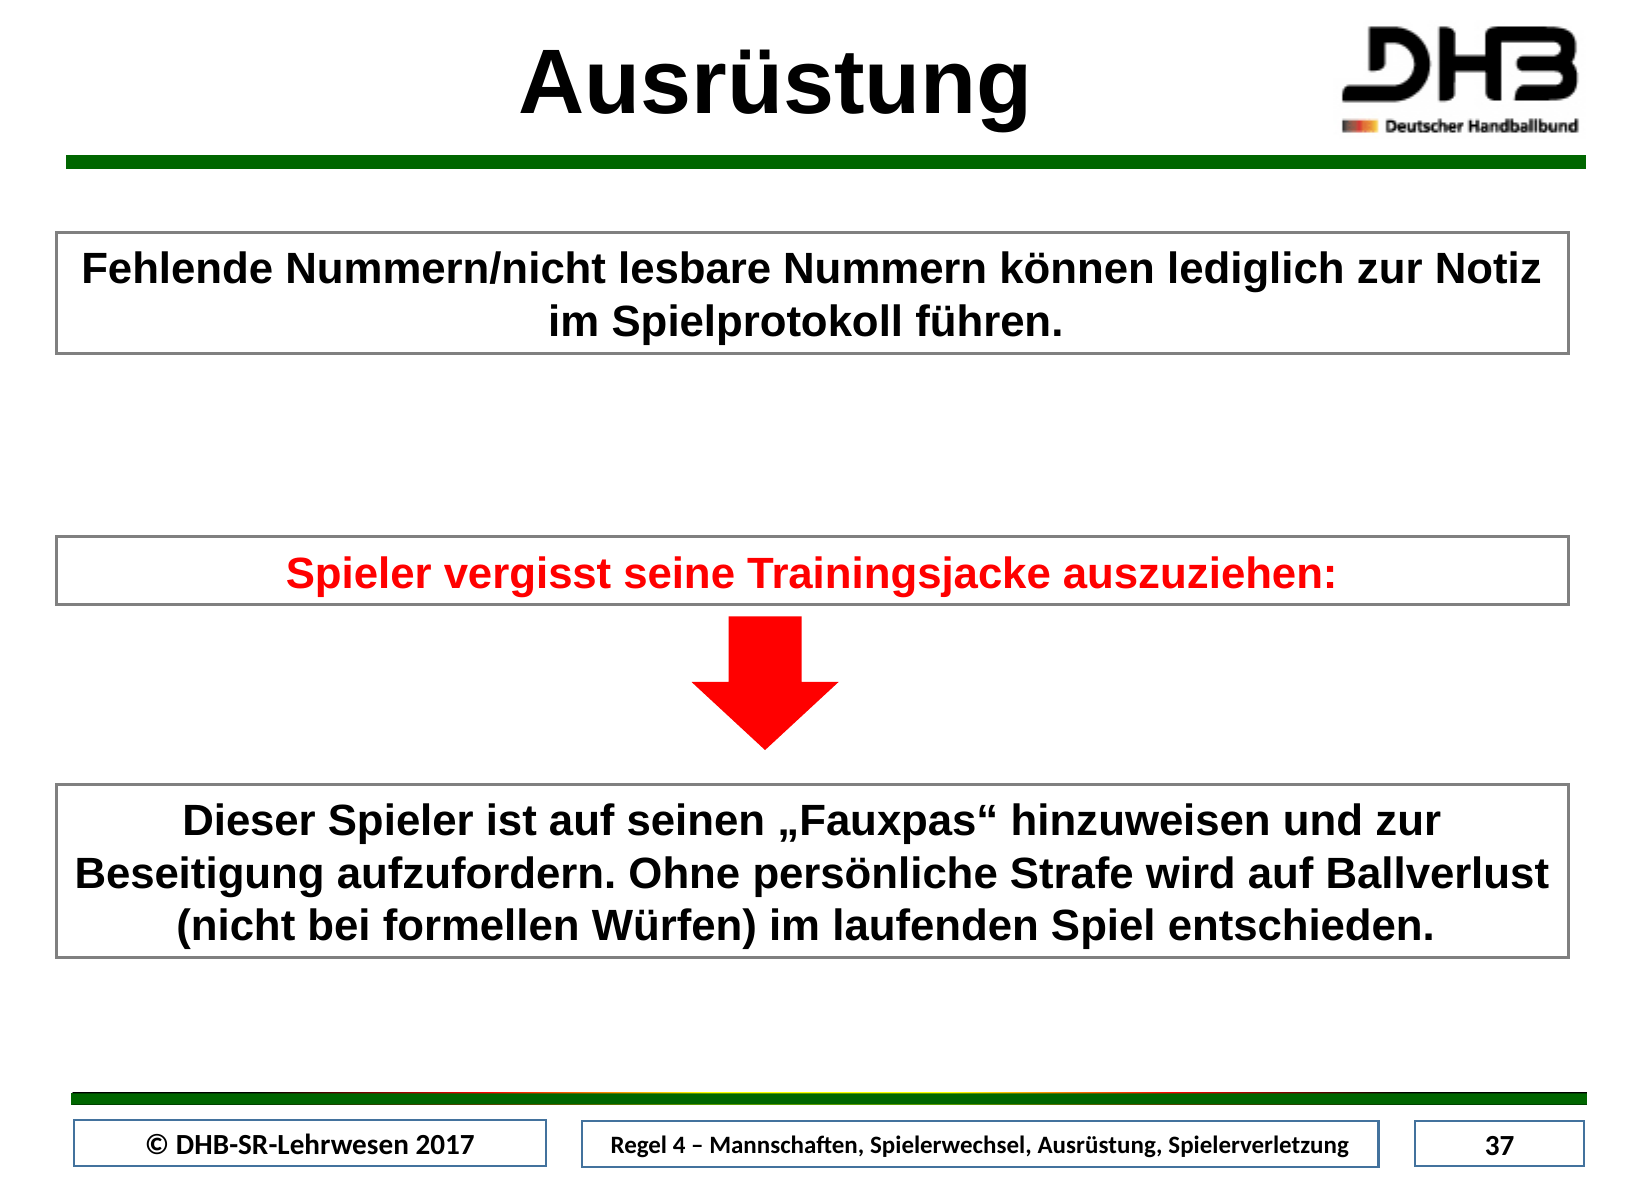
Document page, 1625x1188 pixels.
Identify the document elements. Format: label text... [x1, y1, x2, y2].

picture [1321, 0, 1599, 142]
text_box Dieser Spieler ist auf seinen „Fauxpas“ hinzuweisen und zur Beseitigung aufzufordern. Ohne persönliche Strafe wird auf Ballverlust (nicht bei formellen Würfen) im laufenden Spiel entschieden. [55, 783, 1570, 959]
text_box Spieler vergisst seine Trainingsjacke auszuziehen: [55, 535, 1570, 606]
text_box Fehlende Nummern/nicht lesbare Nummern können lediglich zur Notiz im Spielprotokoll führen. [55, 231, 1570, 355]
text_box Ausrüstung [446, 26, 1131, 151]
text_box [691, 616, 839, 751]
